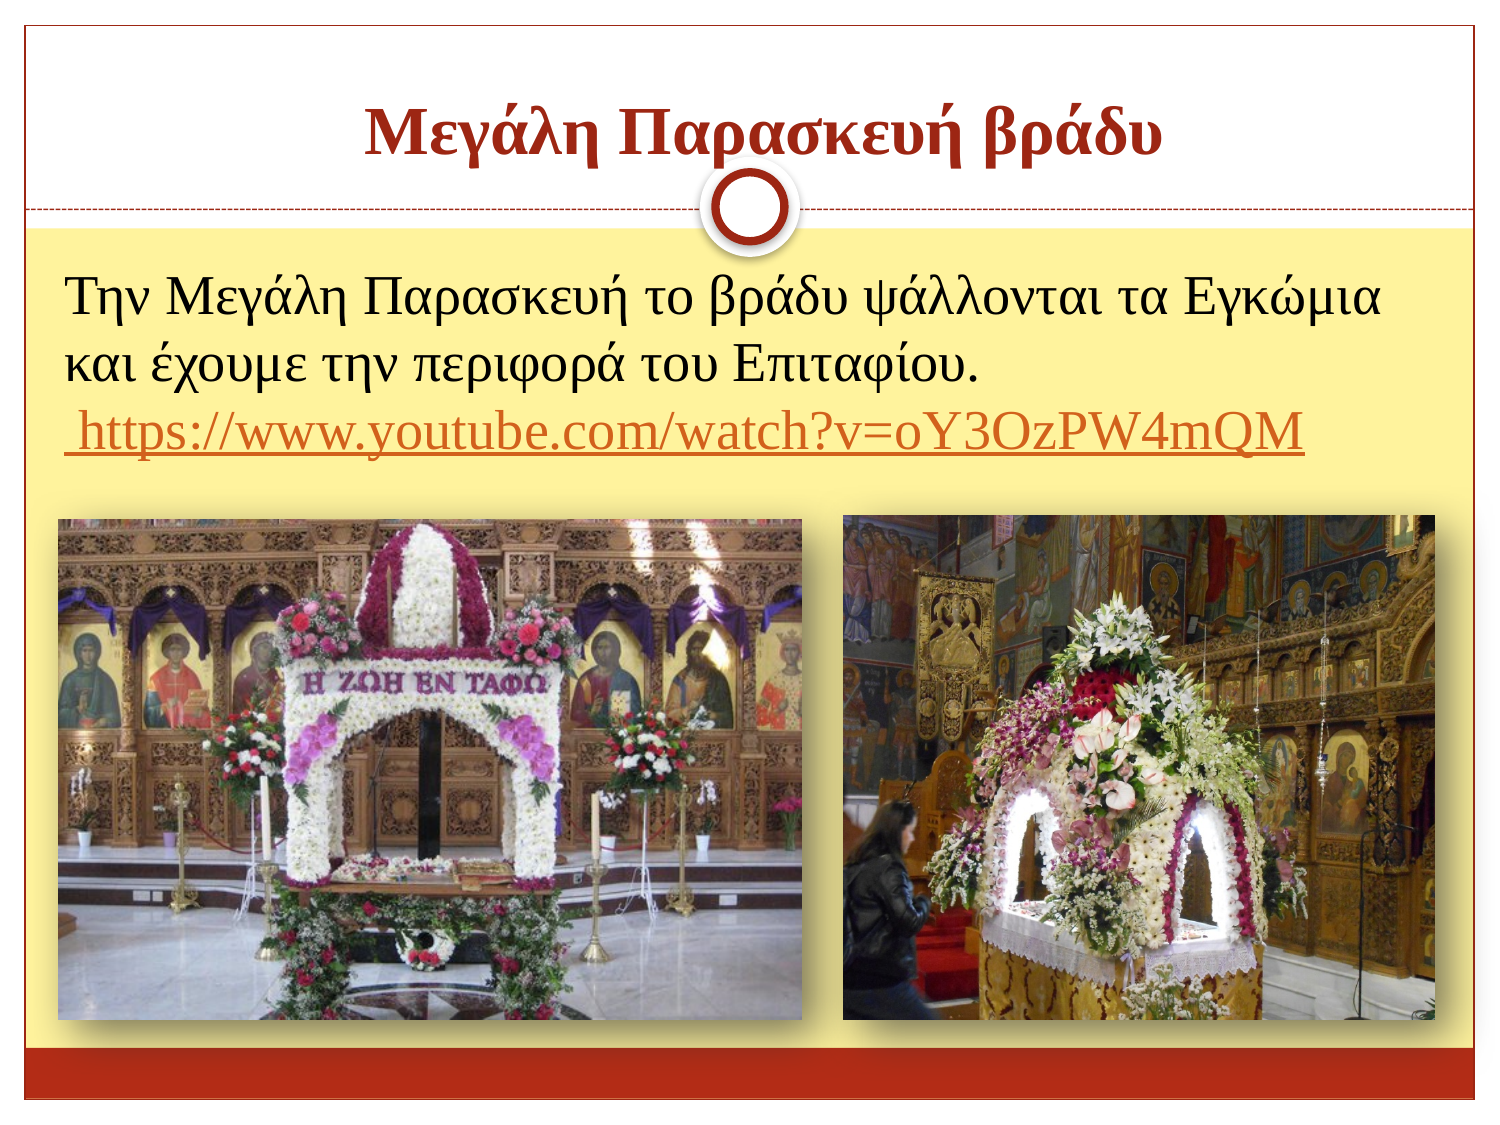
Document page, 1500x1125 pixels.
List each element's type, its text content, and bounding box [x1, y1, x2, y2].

picture [843, 515, 1435, 1020]
list Την Μεγάλη Παρασκευή το βράδυ ψάλλονται τα Εγκώμια και έχουμε την περιφορά του Επιταφίου. https://www.youtube.com/watch?v=oY3OzPW4mQM [49, 250, 1445, 527]
title Μεγάλη Παρασκευή βράδυ [64, 51, 1465, 176]
picture [58, 519, 803, 1020]
